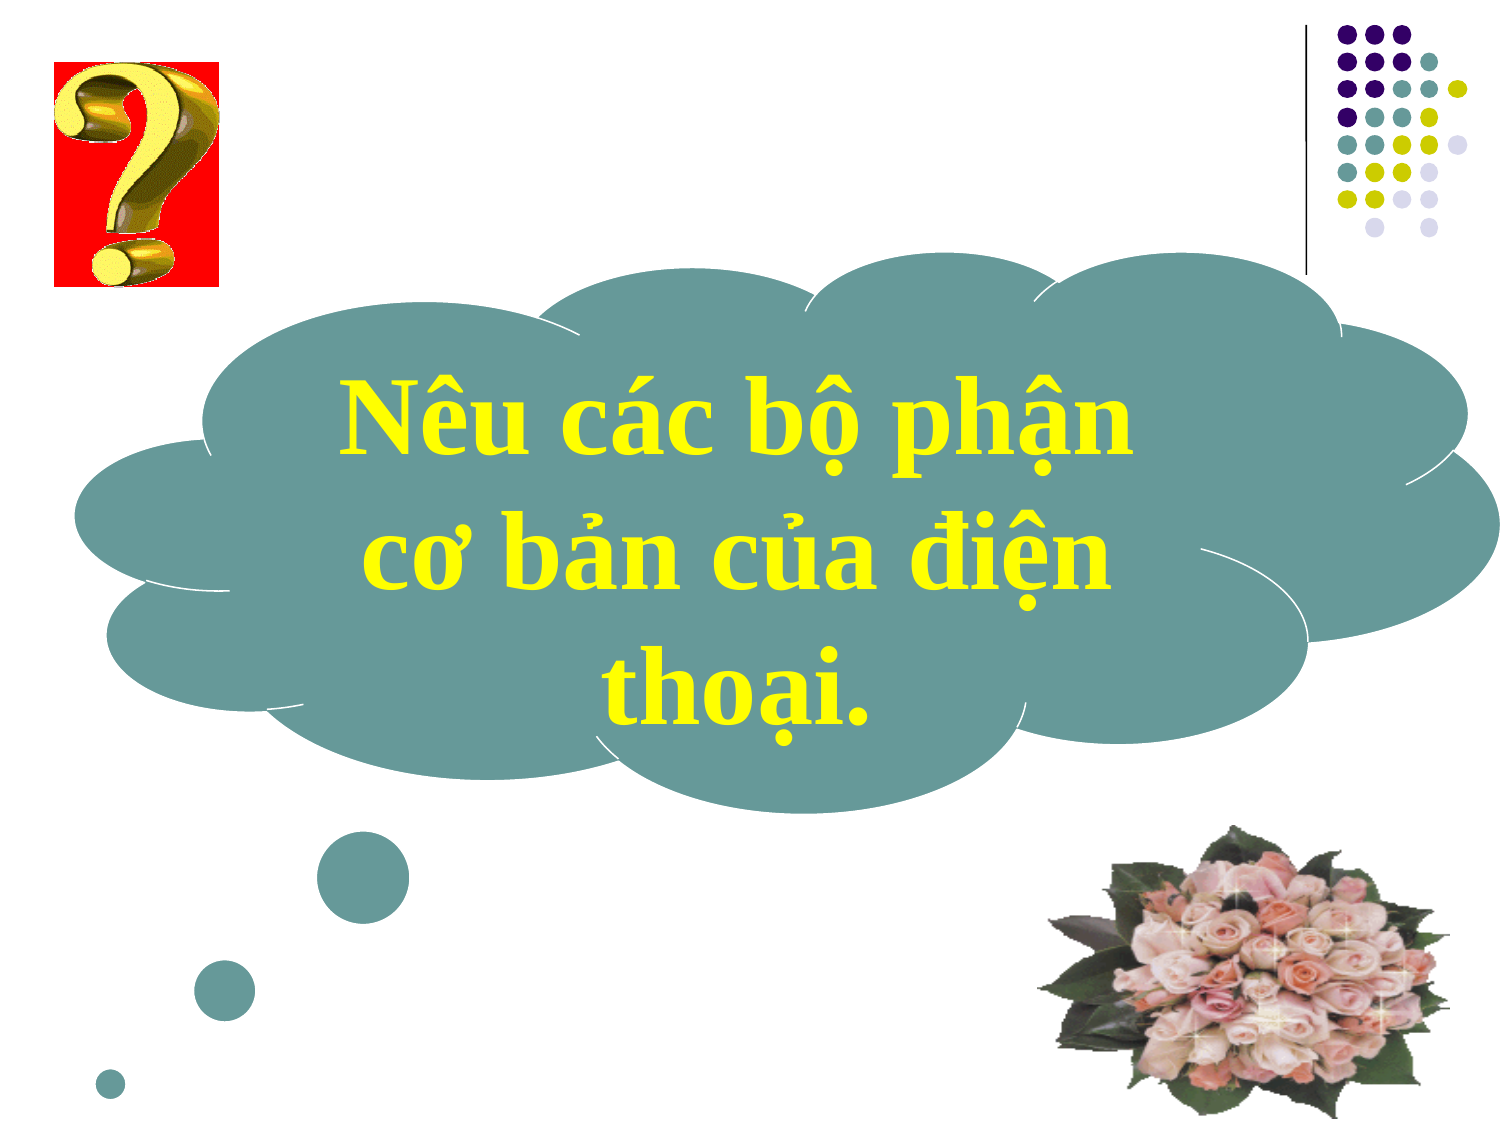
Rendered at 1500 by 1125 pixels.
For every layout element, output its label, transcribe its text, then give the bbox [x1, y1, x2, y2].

text_box Nêu các bộ phận cơ bản của điện thoại. [73, 251, 1500, 815]
text_box Nêu các bộ phận cơ bản của điện thoại. [316, 830, 411, 925]
picture [54, 62, 220, 288]
text_box Nêu các bộ phận cơ bản của điện thoại. [94, 1068, 127, 1100]
text_box Nêu các bộ phận cơ bản của điện thoại. [193, 959, 256, 1023]
picture [1037, 825, 1451, 1120]
